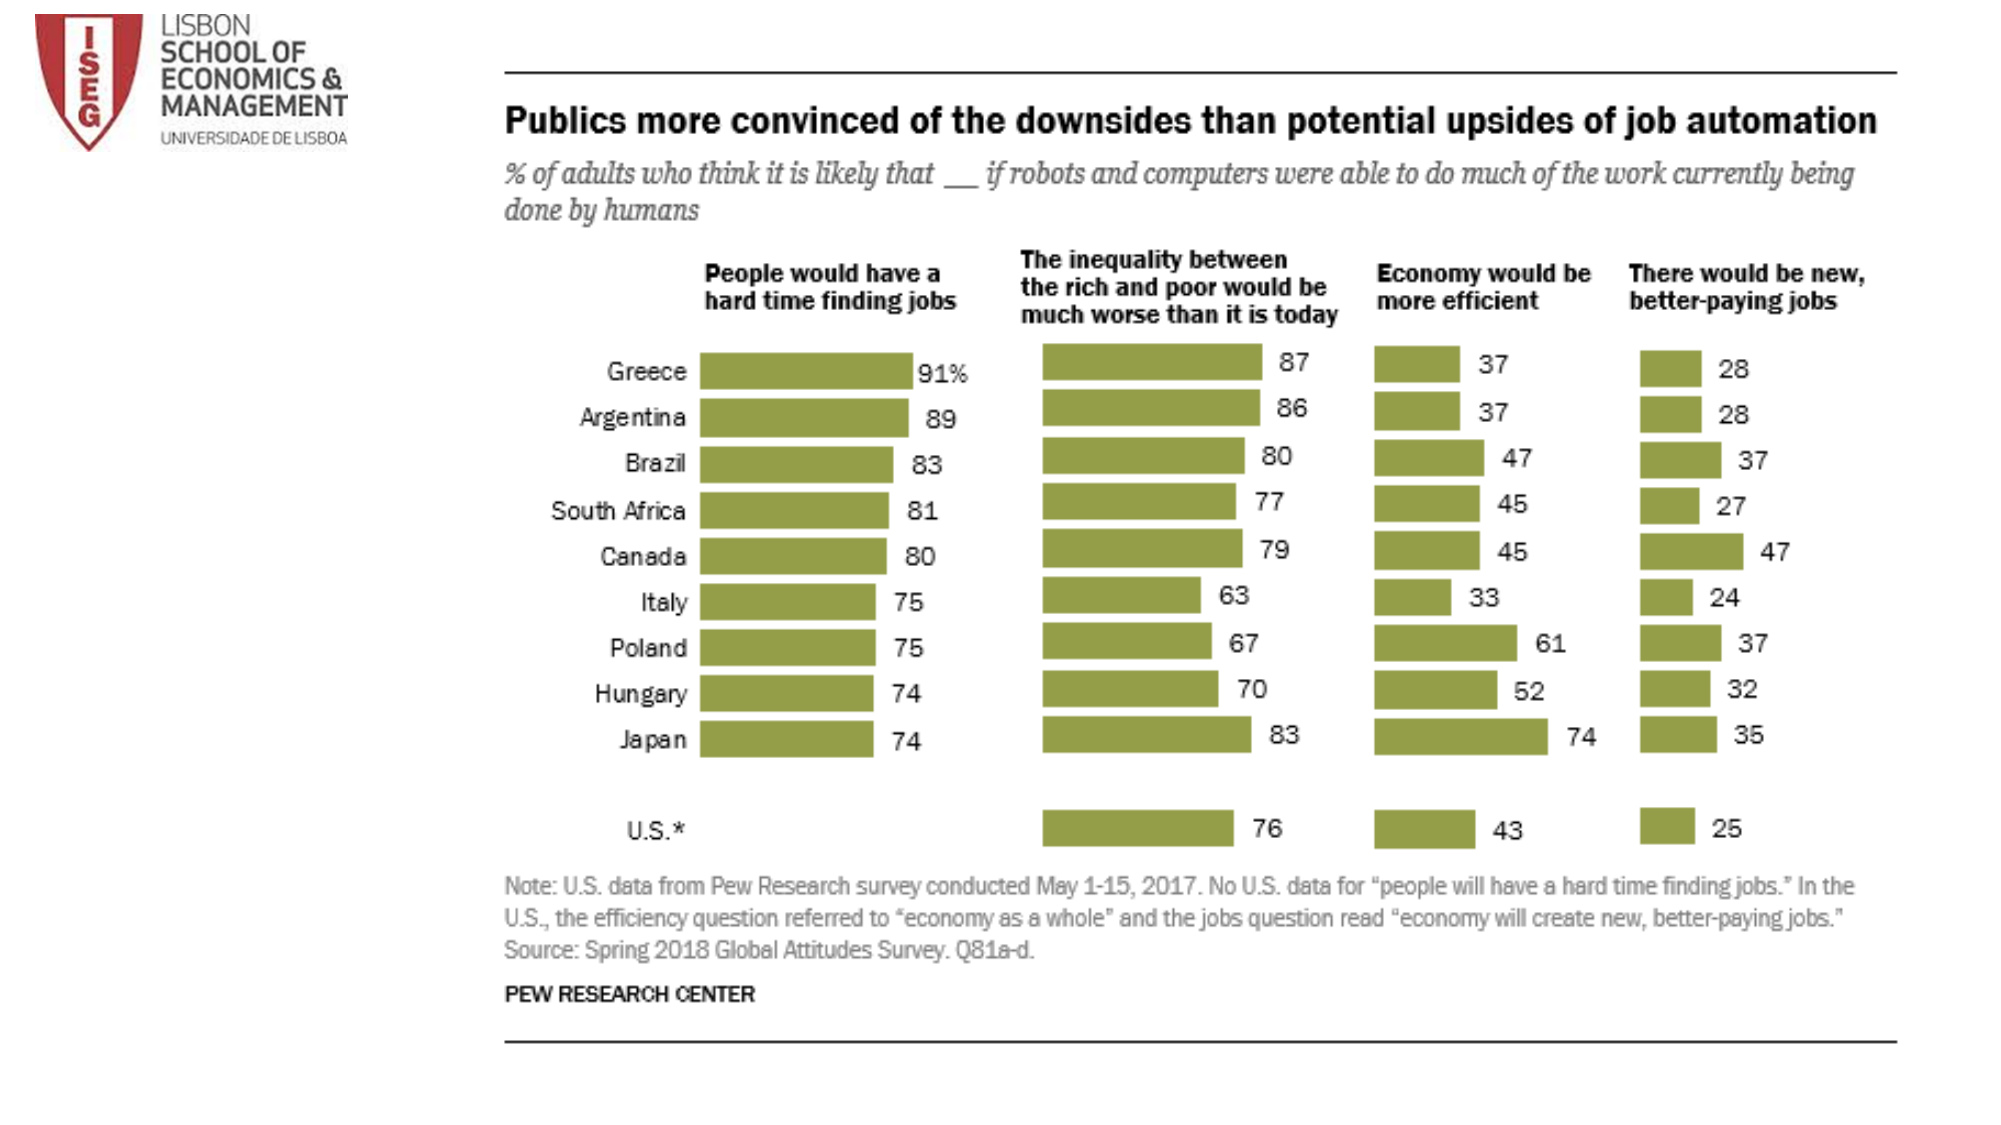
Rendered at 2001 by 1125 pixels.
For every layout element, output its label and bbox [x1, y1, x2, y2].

picture [35, 14, 348, 152]
list [503, 70, 1901, 1046]
